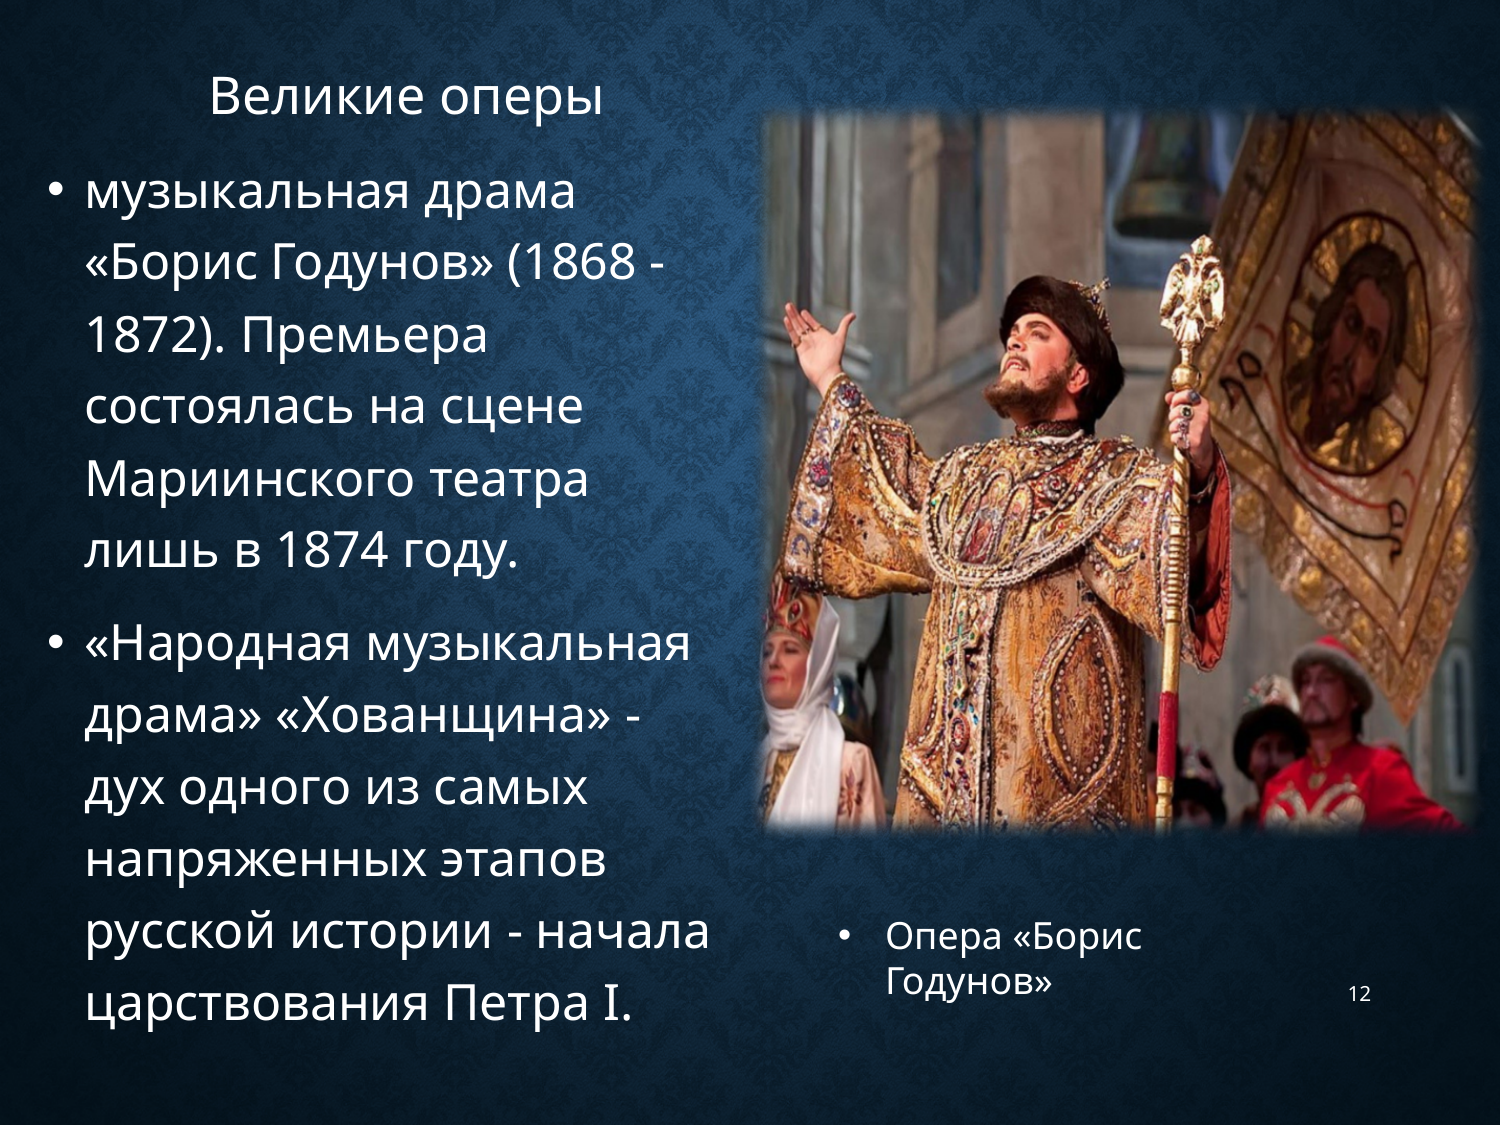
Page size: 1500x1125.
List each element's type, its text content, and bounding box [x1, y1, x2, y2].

text_box Опера «Борис Годунов» [823, 904, 1298, 1010]
list Великие оперы музыкальная драма «Борис Годунов» (1868 -1872). Премьера состоялась на сцене Мариинского театра лишь в 1874 году. «Народная музыкальная драма» «Хованщина» - дух одного из самых напряженных этапов русской истории - начала царствования Петра I. [32, 42, 739, 861]
slide_number 12 [1293, 965, 1387, 1025]
picture [746, 97, 1488, 843]
